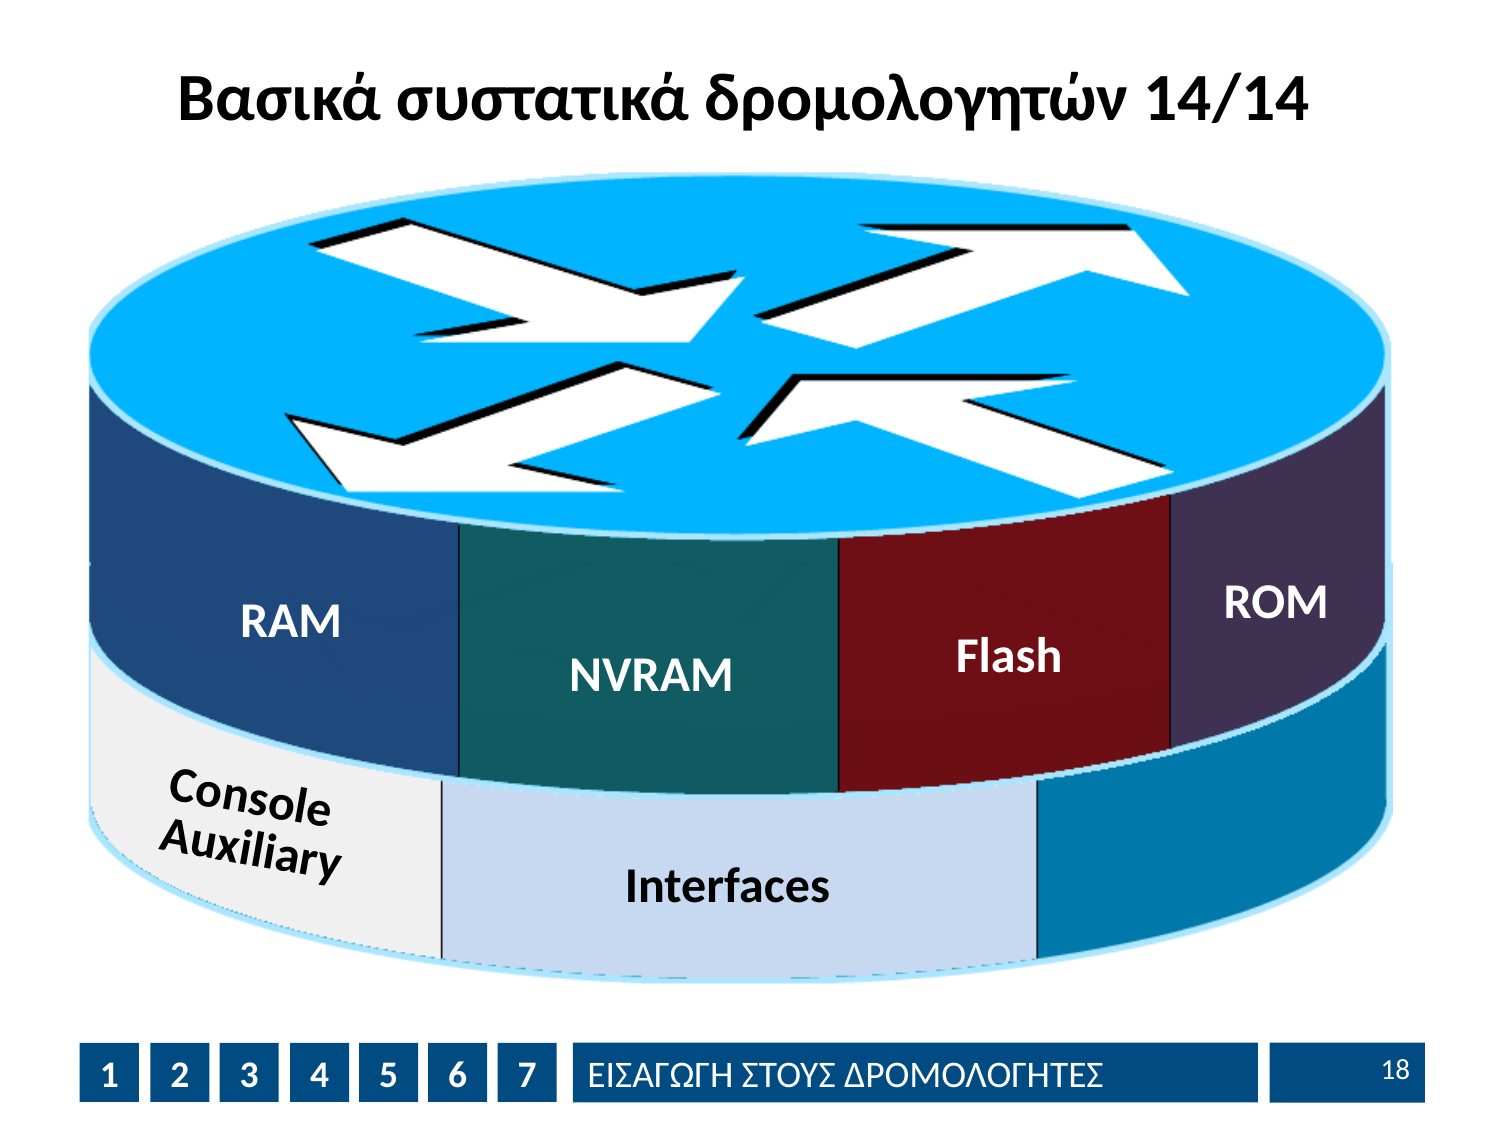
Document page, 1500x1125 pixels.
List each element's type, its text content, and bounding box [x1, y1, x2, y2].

title Βασικά συστατικά δρομολογητών 14/14 [76, 19, 1427, 169]
text_box 7 [496, 1041, 559, 1104]
text_box 6 [426, 1041, 489, 1104]
slide_number 17 [1269, 1042, 1425, 1103]
picture [88, 170, 1394, 1012]
text_box 5 [357, 1041, 420, 1104]
text_box 4 [288, 1041, 351, 1104]
text_box 1 [77, 1041, 141, 1104]
text_box 2 [148, 1041, 211, 1104]
text_box 3 [218, 1041, 281, 1104]
